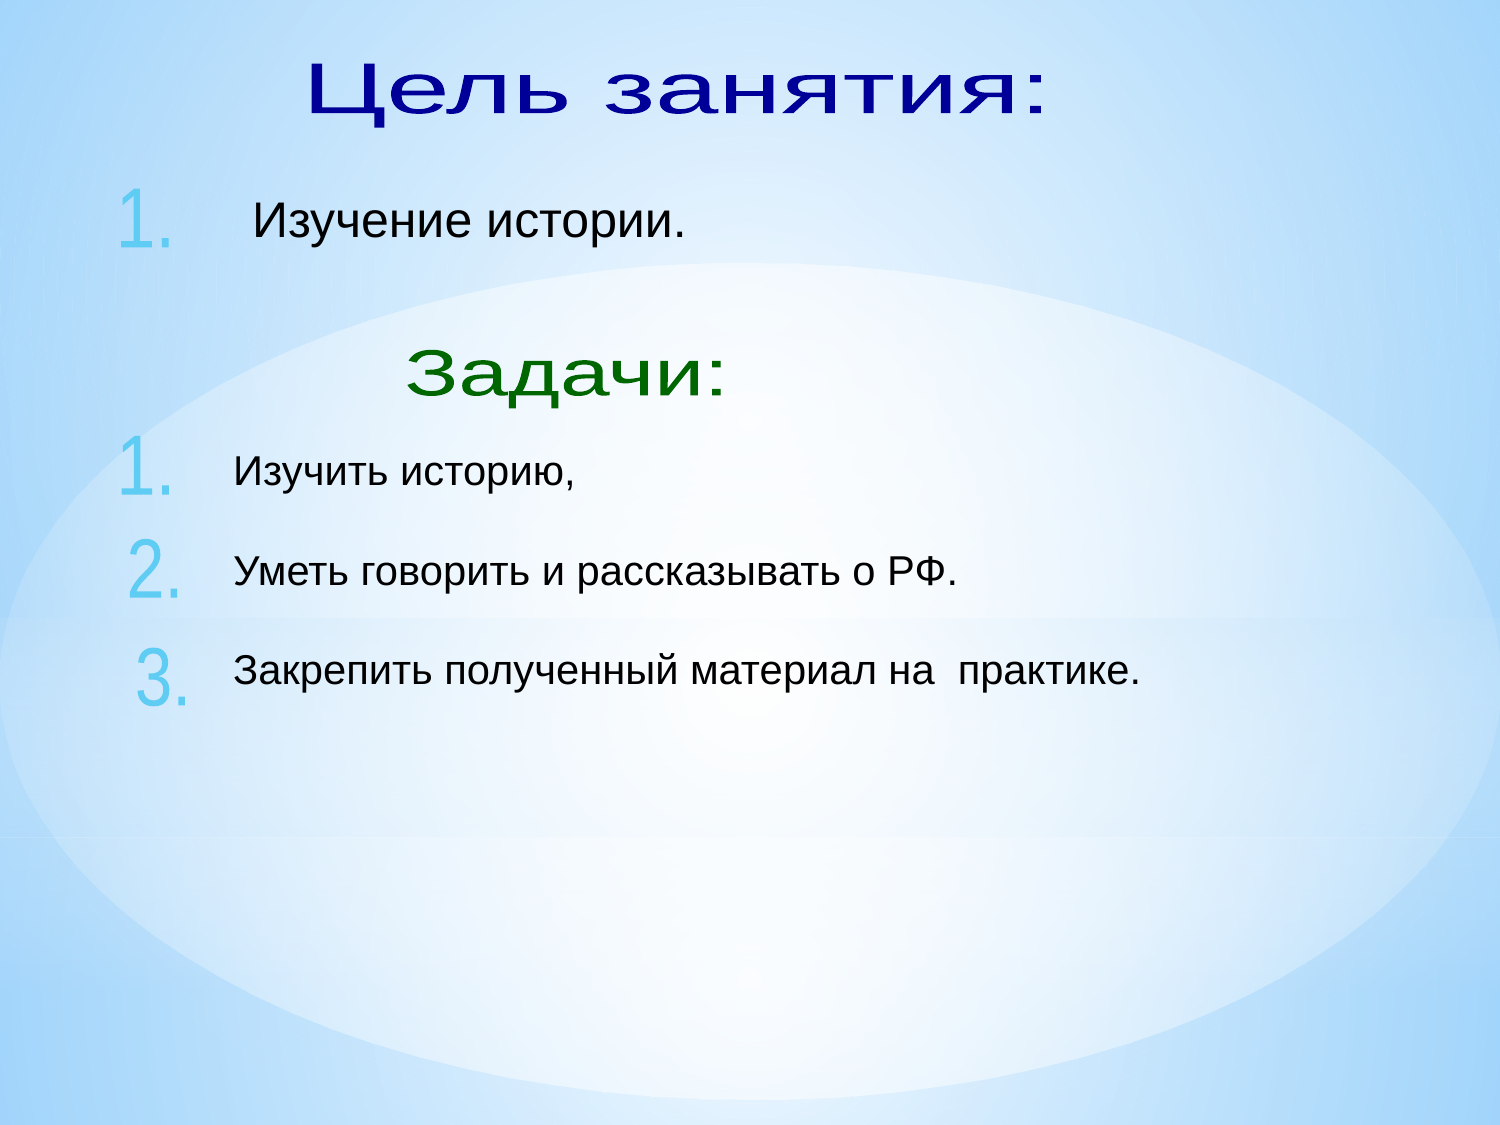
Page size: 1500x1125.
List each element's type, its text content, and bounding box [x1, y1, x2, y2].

text_box Изучение истории. [237, 180, 703, 255]
text_box Изучить историю, Уметь говорить и рассказывать о РФ. Закрепить полученный материал на практике. [218, 435, 1450, 801]
